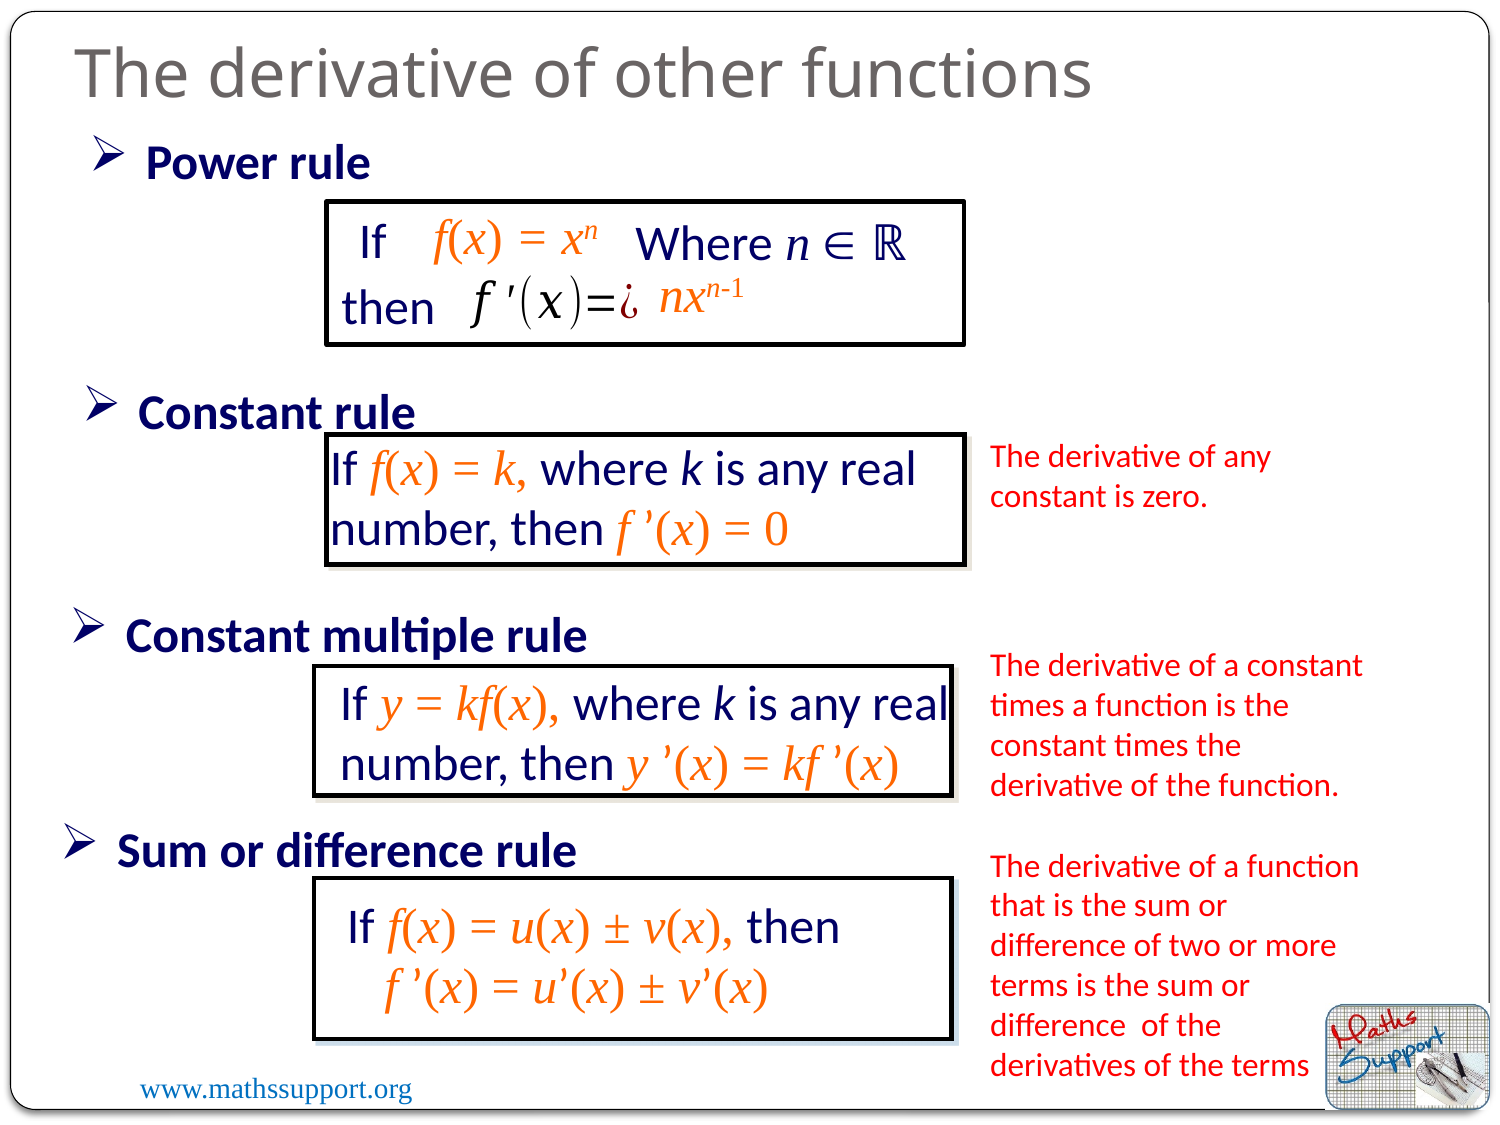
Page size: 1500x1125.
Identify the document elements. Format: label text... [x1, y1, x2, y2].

text_box The derivative of other functions [74, 28, 1425, 112]
text_box [314, 877, 952, 1040]
text_box Constant multiple rule [54, 594, 1488, 670]
text_box Constant rule [67, 372, 1500, 447]
text_box Sum or difference rule [45, 810, 1479, 885]
text_box then [326, 267, 464, 342]
text_box The derivative of a function that is the sum or difference of two or more terms is the sum or difference of the derivatives of the terms [975, 836, 1381, 1091]
text_box f(x) = xn [418, 197, 614, 273]
text_box If y = kf(x), where k is any real number, then y ’(x) = kf ’(x) [325, 662, 975, 798]
text_box [130, 1074, 414, 1113]
text_box If [344, 201, 482, 276]
text_box Where n  ℝ [620, 202, 967, 278]
text_box nxn-1 [644, 278, 880, 330]
text_box The derivative of a constant times a function is the constant times the derivative of the function. [975, 635, 1390, 810]
text_box [326, 200, 965, 346]
text_box If f(x) = u(x) ± v(x), then f ’(x) = u’(x) ± v’(x) [332, 886, 887, 1021]
text_box If f(x) = k, where k is any real number, then f ’(x) = 0 [315, 428, 965, 563]
text_box [314, 665, 325, 796]
text_box [1324, 999, 1488, 1113]
text_box Power rule [74, 122, 419, 198]
text_box The derivative of any constant is zero. [975, 426, 1390, 522]
